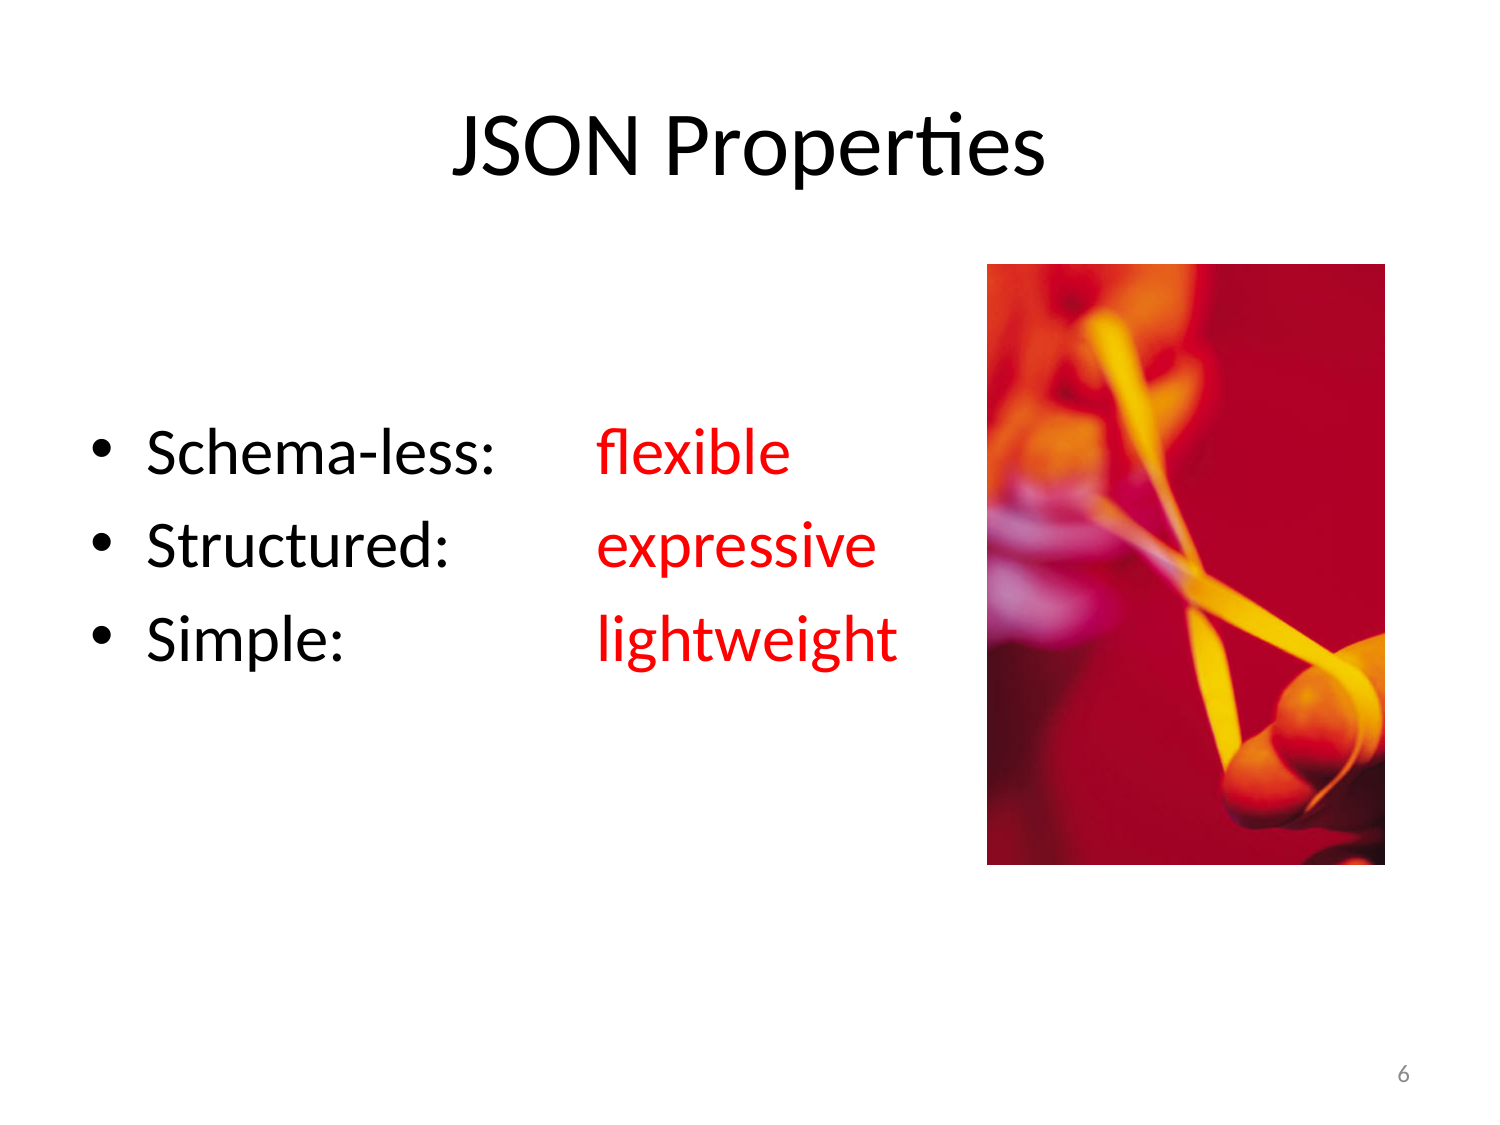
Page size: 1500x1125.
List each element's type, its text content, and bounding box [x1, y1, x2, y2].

picture [987, 264, 1385, 865]
slide_number 6 [1074, 1042, 1425, 1103]
title JSON Properties [75, 45, 1425, 233]
list Schema-less: flexible Structured: expressive Simple: lightweight [75, 399, 1425, 1005]
